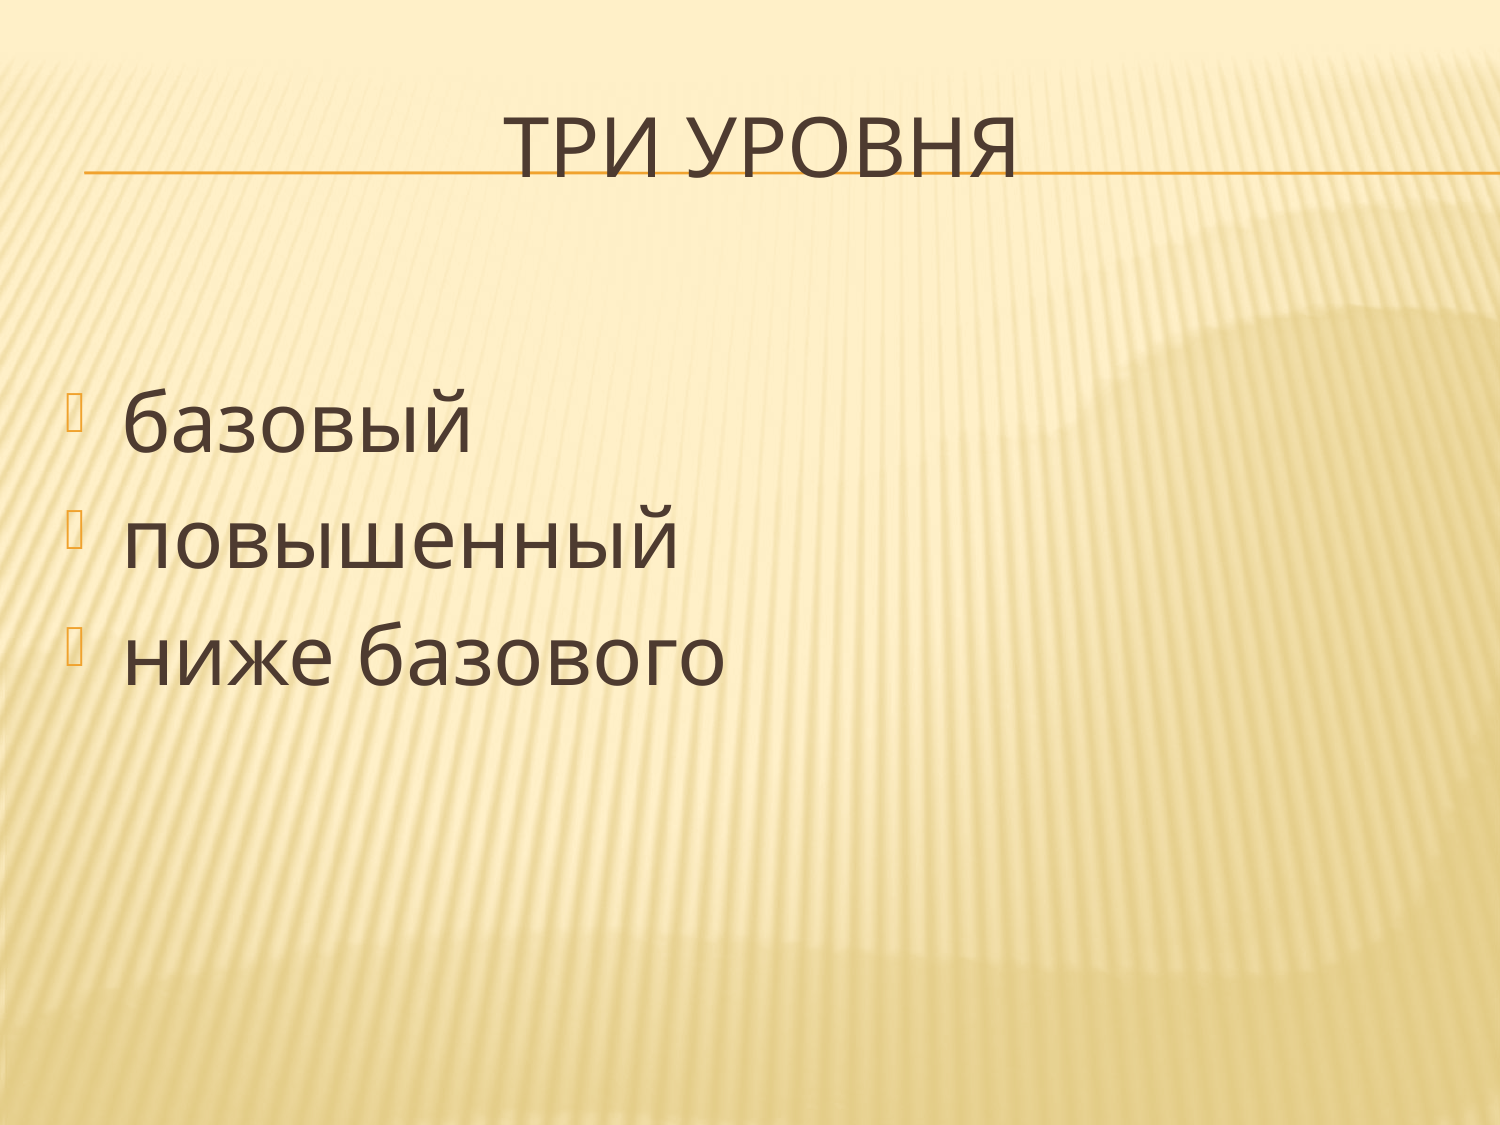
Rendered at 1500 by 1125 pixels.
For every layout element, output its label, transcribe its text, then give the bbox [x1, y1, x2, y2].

list базовый повышенный ниже базового [50, 361, 1475, 929]
title Три уровня [50, 75, 1475, 213]
